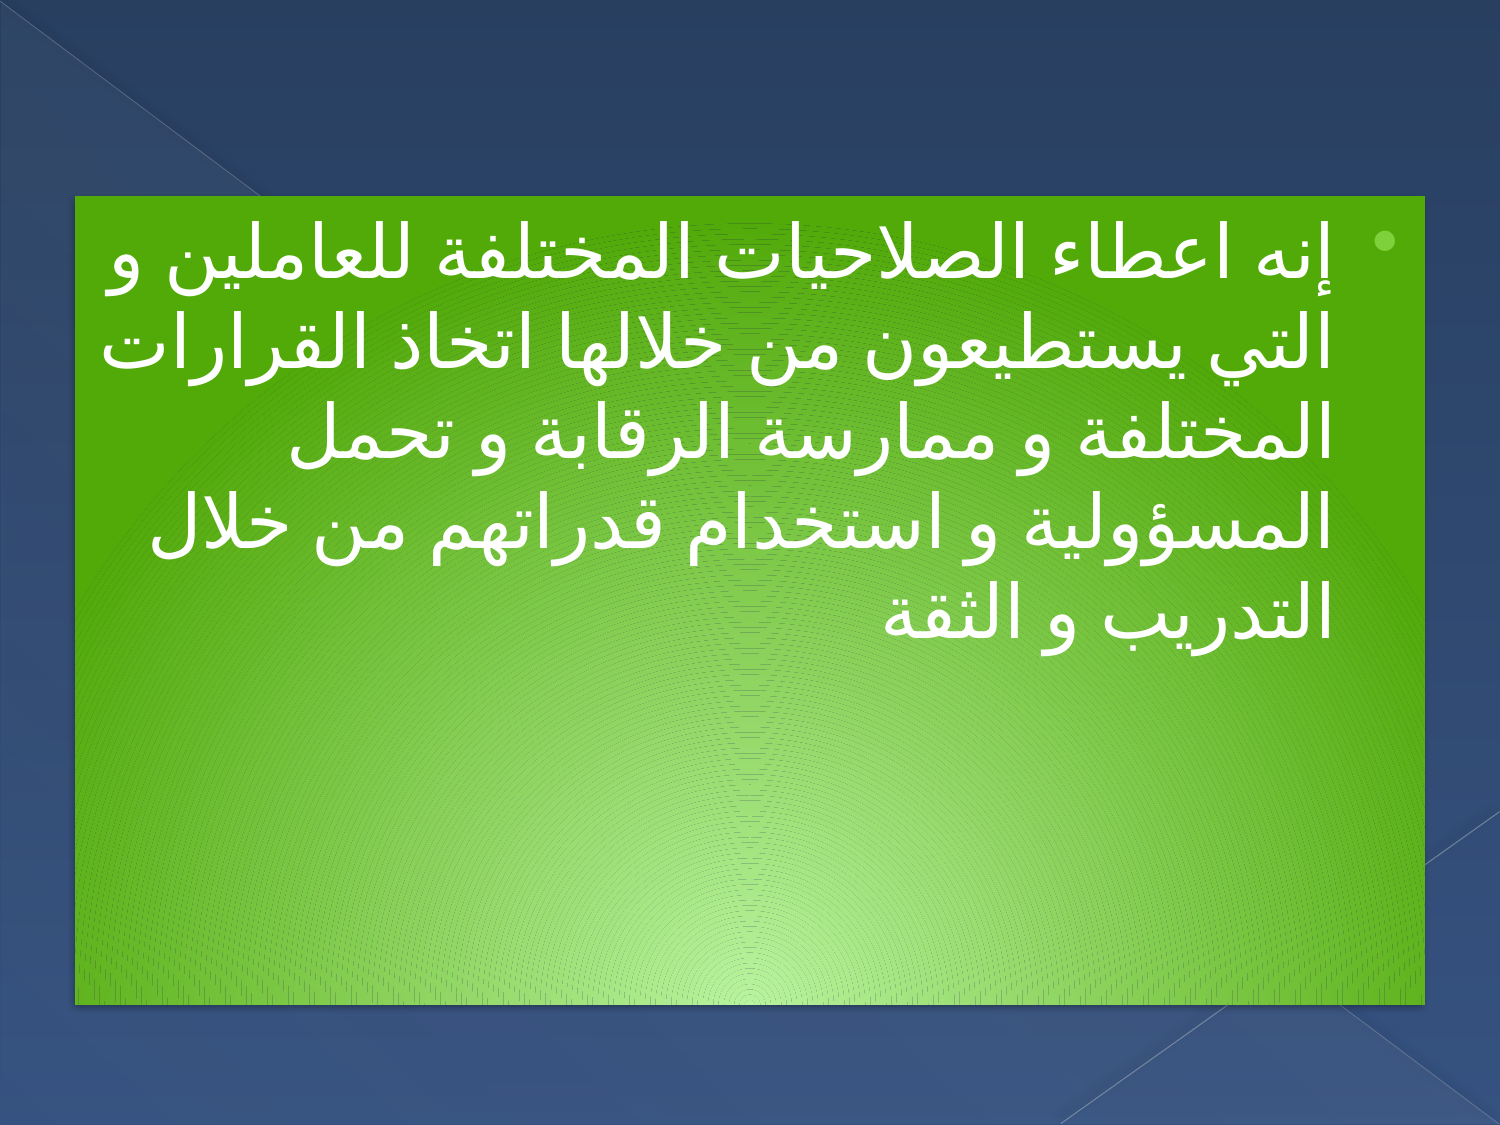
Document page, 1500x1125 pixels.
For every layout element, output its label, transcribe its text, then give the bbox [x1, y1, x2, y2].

list إنه اعطاء الصلاحيات المختلفة للعاملين و التي يستطيعون من خلالها اتخاذ القرارات المختلفة و ممارسة الرقابة و تحمل المسؤولية و استخدام قدراتهم من خلال التدريب و الثقة [75, 196, 1425, 1005]
